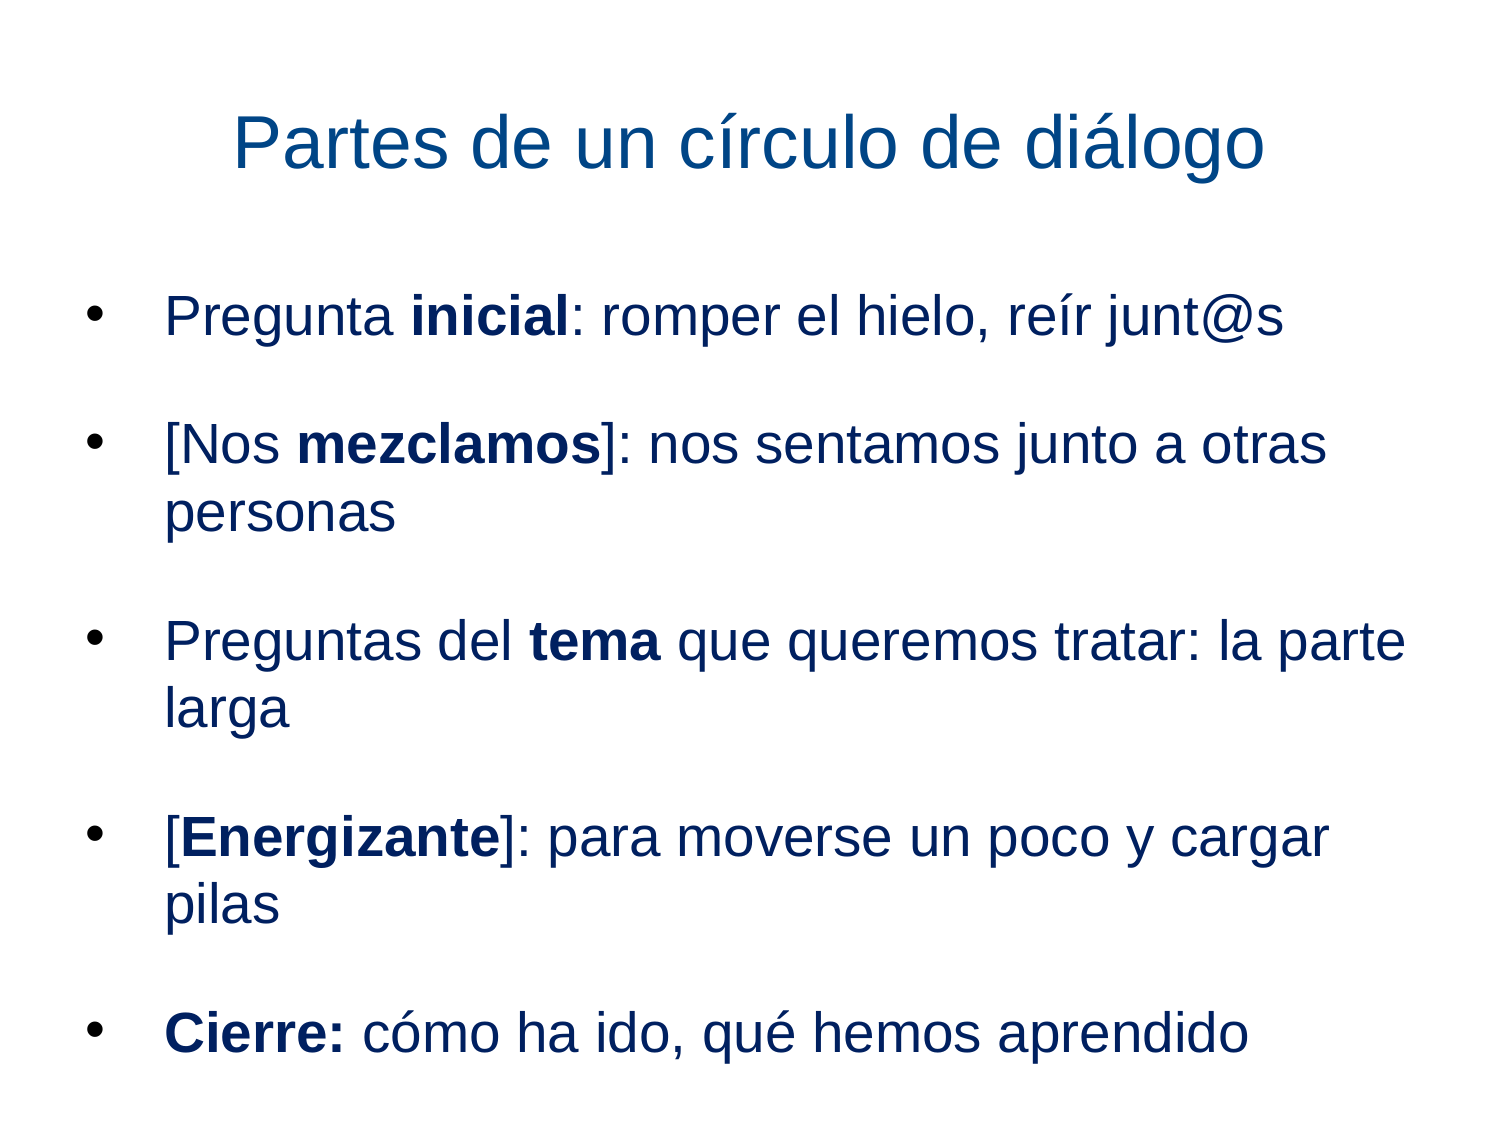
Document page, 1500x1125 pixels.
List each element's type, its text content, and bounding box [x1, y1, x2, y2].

title Partes de un círculo de diálogo [75, 44, 1425, 233]
list Pregunta inicial: romper el hielo, reír junt@s [Nos mezclamos]: nos sentamos junto a otras personas Preguntas del tema que queremos tratar: la parte larga [Energizante]: para moverse un poco y cargar pilas Cierre: cómo ha ido, qué hemos aprendido [31, 262, 1425, 1080]
